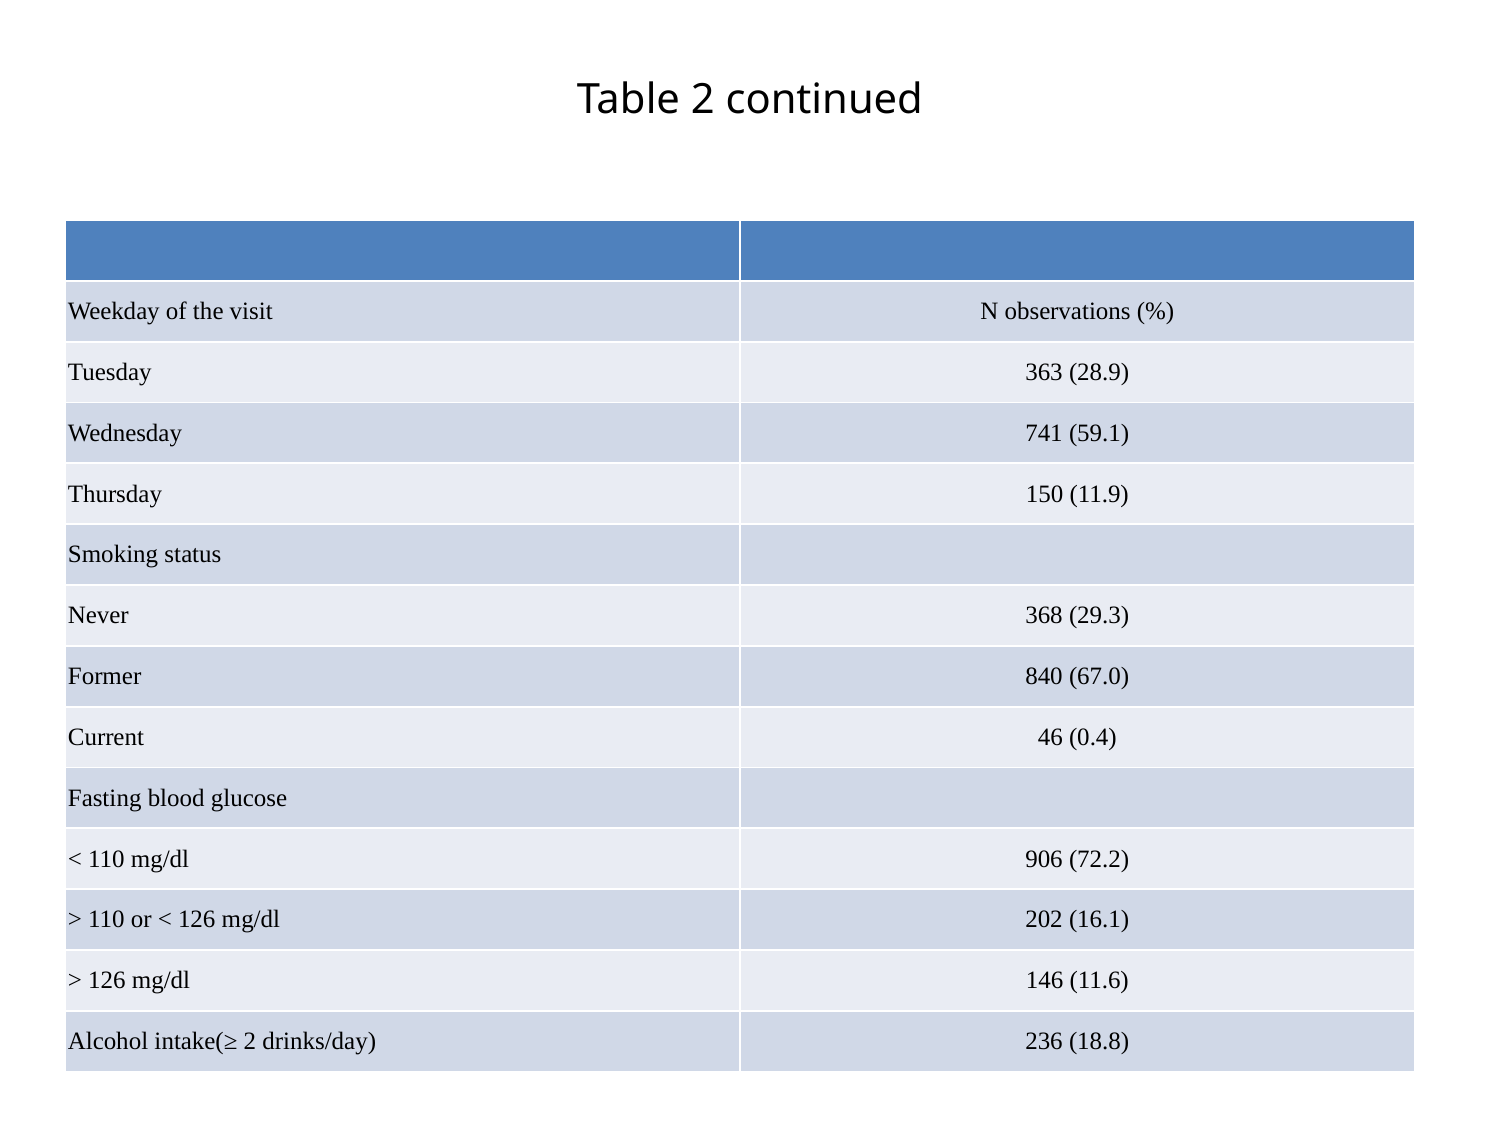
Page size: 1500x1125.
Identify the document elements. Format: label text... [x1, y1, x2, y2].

table_cell [741, 525, 1414, 584]
table_cell Never [66, 586, 739, 645]
table_cell Alcohol intake(≥ 2 drinks/day) [66, 1012, 739, 1071]
table_cell Smoking status [66, 525, 739, 584]
table_cell [741, 768, 1414, 827]
table_cell 236 (18.8) [741, 1012, 1414, 1071]
table_header [66, 221, 739, 280]
table_cell < 110 mg/dl [66, 829, 739, 888]
table_cell 906 (72.2) [741, 829, 1414, 888]
table_cell Current [66, 708, 739, 767]
table_cell Thursday [66, 464, 739, 523]
table_cell 150 (11.9) [741, 464, 1414, 523]
table_cell 840 (67.0) [741, 647, 1414, 706]
table_cell Fasting blood glucose [66, 768, 739, 827]
table_cell > 126 mg/dl [66, 951, 739, 1010]
table_cell 368 (29.3) [741, 586, 1414, 645]
table_cell Former [66, 647, 739, 706]
table_cell 741 (59.1) [741, 403, 1414, 462]
table_cell Tuesday [66, 343, 739, 402]
table_cell 46 (0.4) [741, 708, 1414, 767]
title Table 2 continued [75, 45, 1425, 149]
table_cell Wednesday [66, 403, 739, 462]
table_cell 363 (28.9) [741, 343, 1414, 402]
table_header [741, 221, 1414, 280]
table_cell > 110 or < 126 mg/dl [66, 890, 739, 949]
table_cell Weekday of the visit [66, 282, 739, 341]
table_cell N observations (%) [741, 282, 1414, 341]
table_cell 202 (16.1) [741, 890, 1414, 949]
table_cell 146 (11.6) [741, 951, 1414, 1010]
